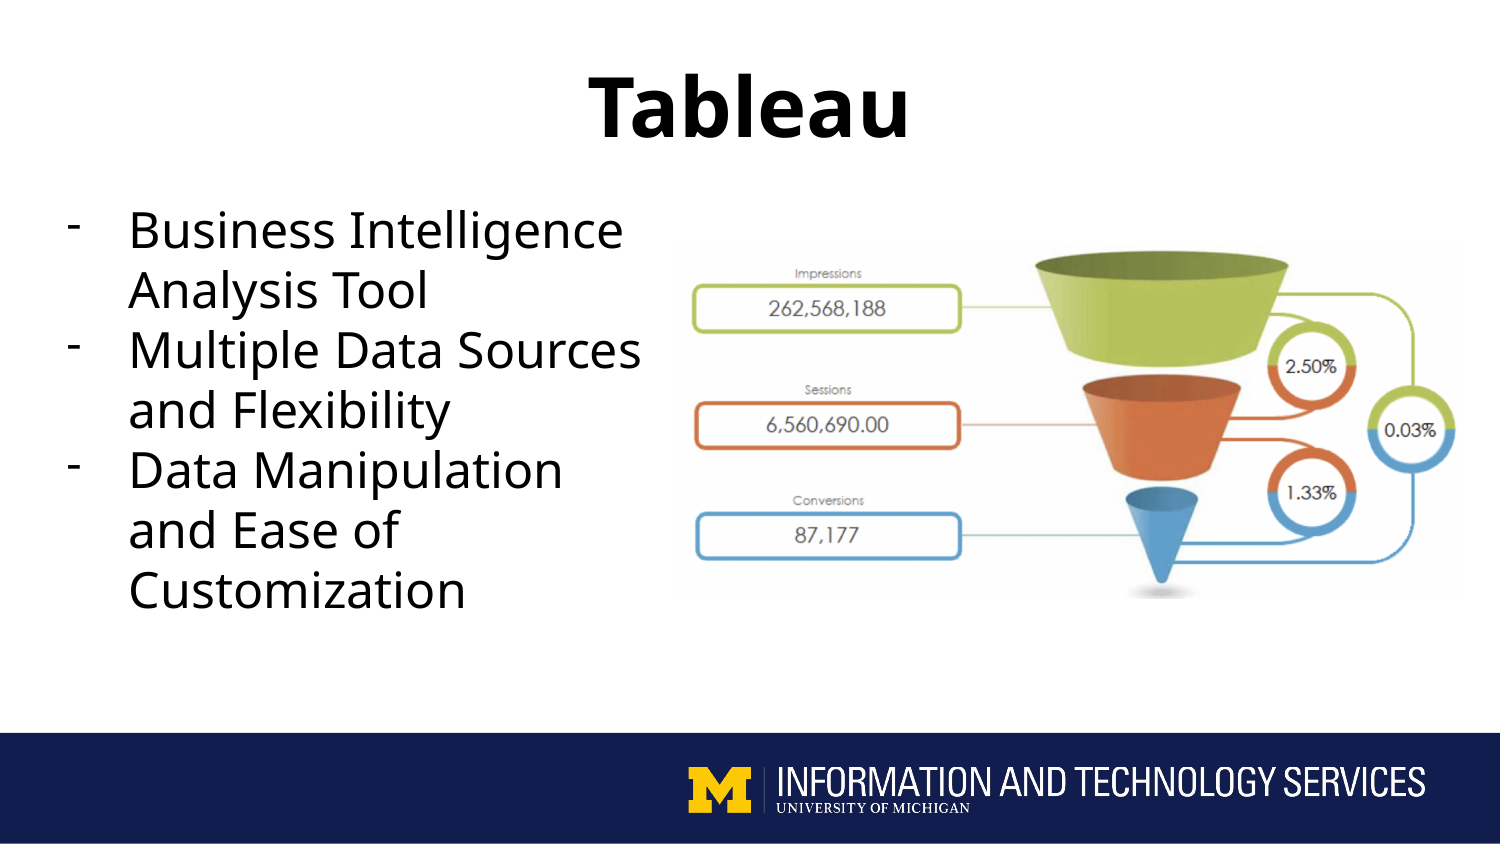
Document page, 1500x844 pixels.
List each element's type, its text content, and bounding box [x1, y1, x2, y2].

list Business Intelligence Analysis Tool Multiple Data Sources and Flexibility Data Manipulation and Ease of Customization [38, 193, 659, 625]
title Tableau [75, 33, 1425, 175]
picture [672, 244, 1465, 599]
picture [688, 767, 1425, 813]
